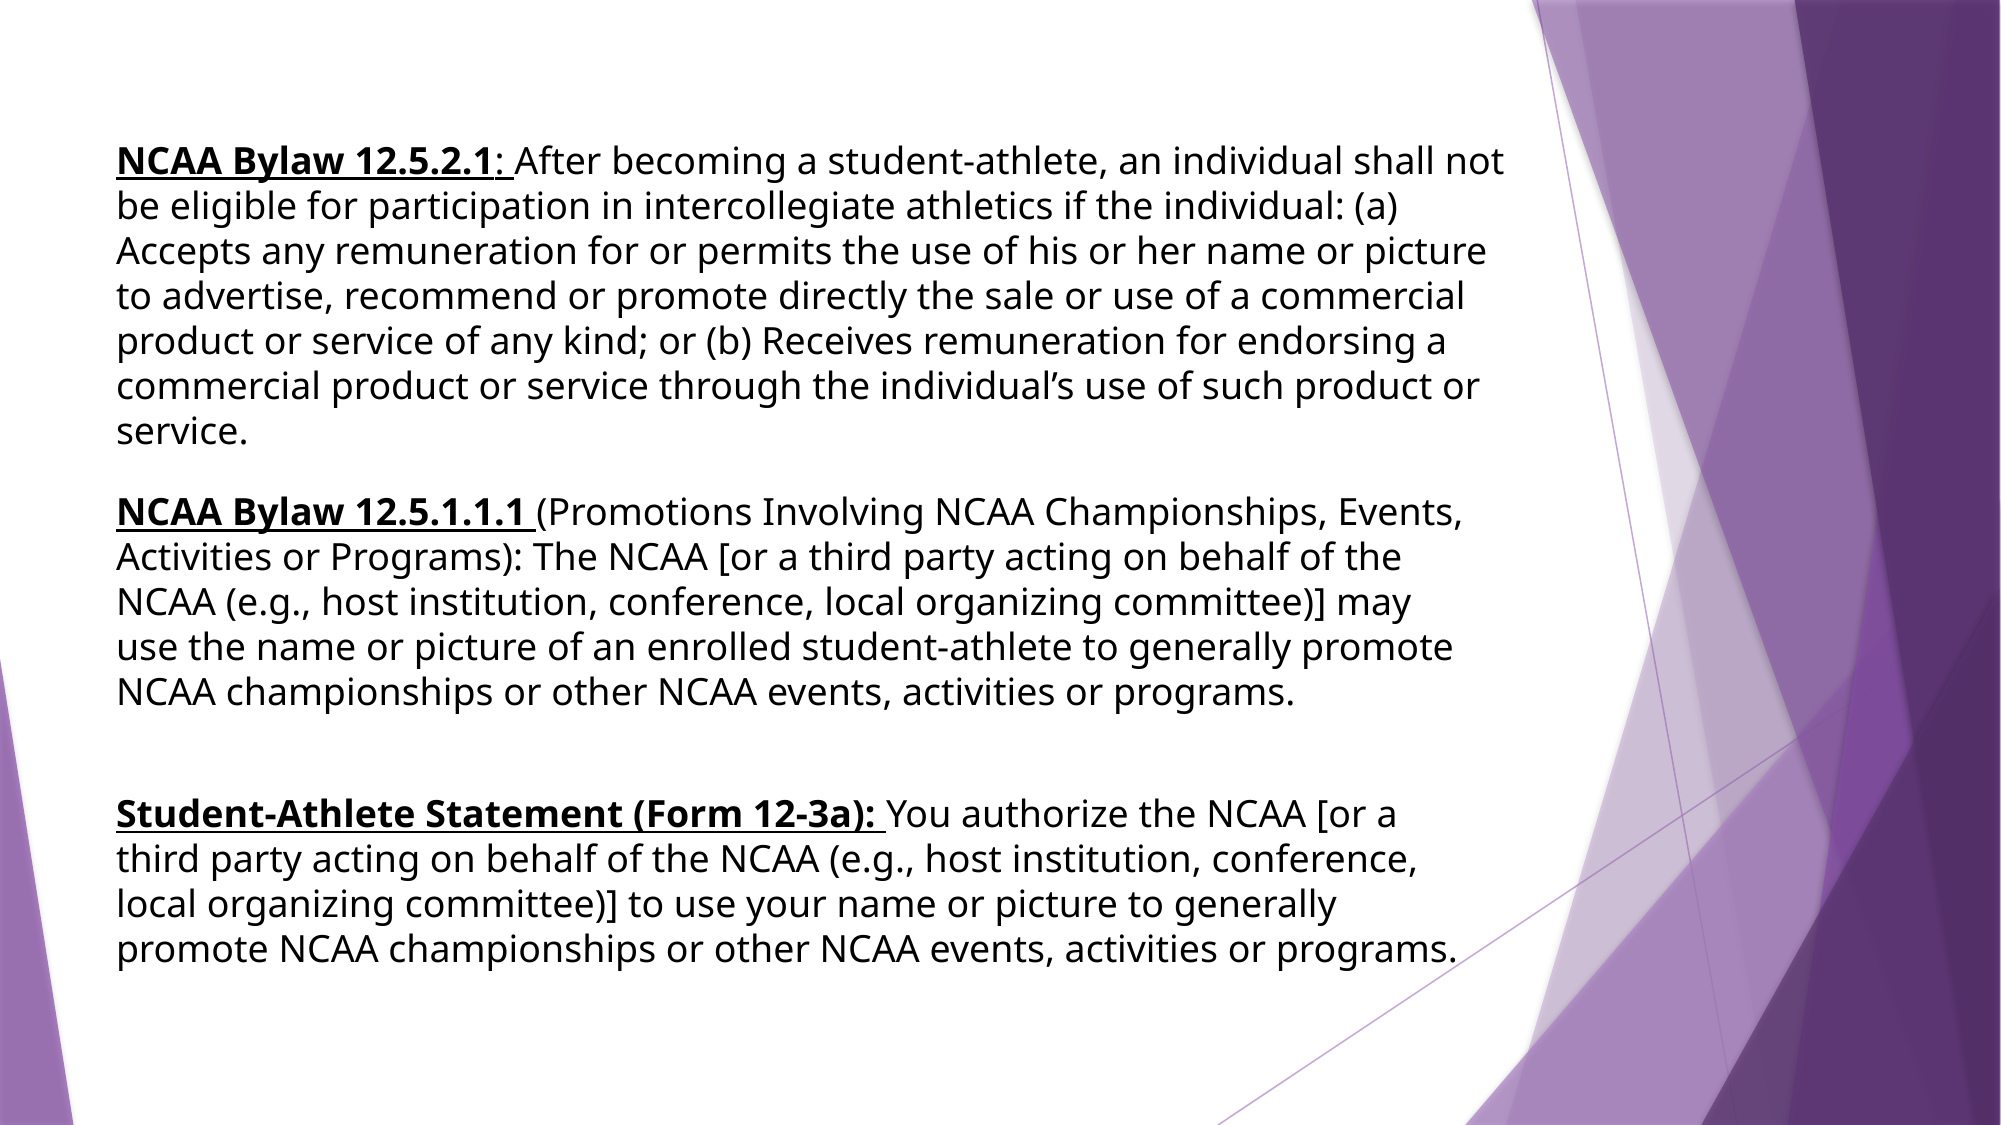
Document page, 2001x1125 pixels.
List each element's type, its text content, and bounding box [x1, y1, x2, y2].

text_box NCAA Bylaw 12.5.2.1: After becoming a student-athlete, an individual shall not be eligible for participation in intercollegiate athletics if the individual: (a) Accepts any remuneration for or permits the use of his or her name or picture to advertise, recommend or promote directly the sale or use of a commercial product or service of any kind; or (b) Receives remuneration for endorsing a commercial product or service through the individual’s use of such product or service. [101, 129, 1533, 460]
text_box Student-Athlete Statement (Form 12-3a): You authorize the NCAA [or a third party acting on behalf of the NCAA (e.g., host institution, conference, local organizing committee)] to use your name or picture to generally promote NCAA championships or other NCAA events, activities or programs. [101, 782, 1488, 978]
text_box NCAA Bylaw 12.5.1.1.1 (Promotions Involving NCAA Championships, Events, Activities or Programs): The NCAA [or a third party acting on behalf of the NCAA (e.g., host institution, conference, local organizing committee)] may use the name or picture of an enrolled student-athlete to generally promote NCAA championships or other NCAA events, activities or programs. [101, 480, 1488, 721]
